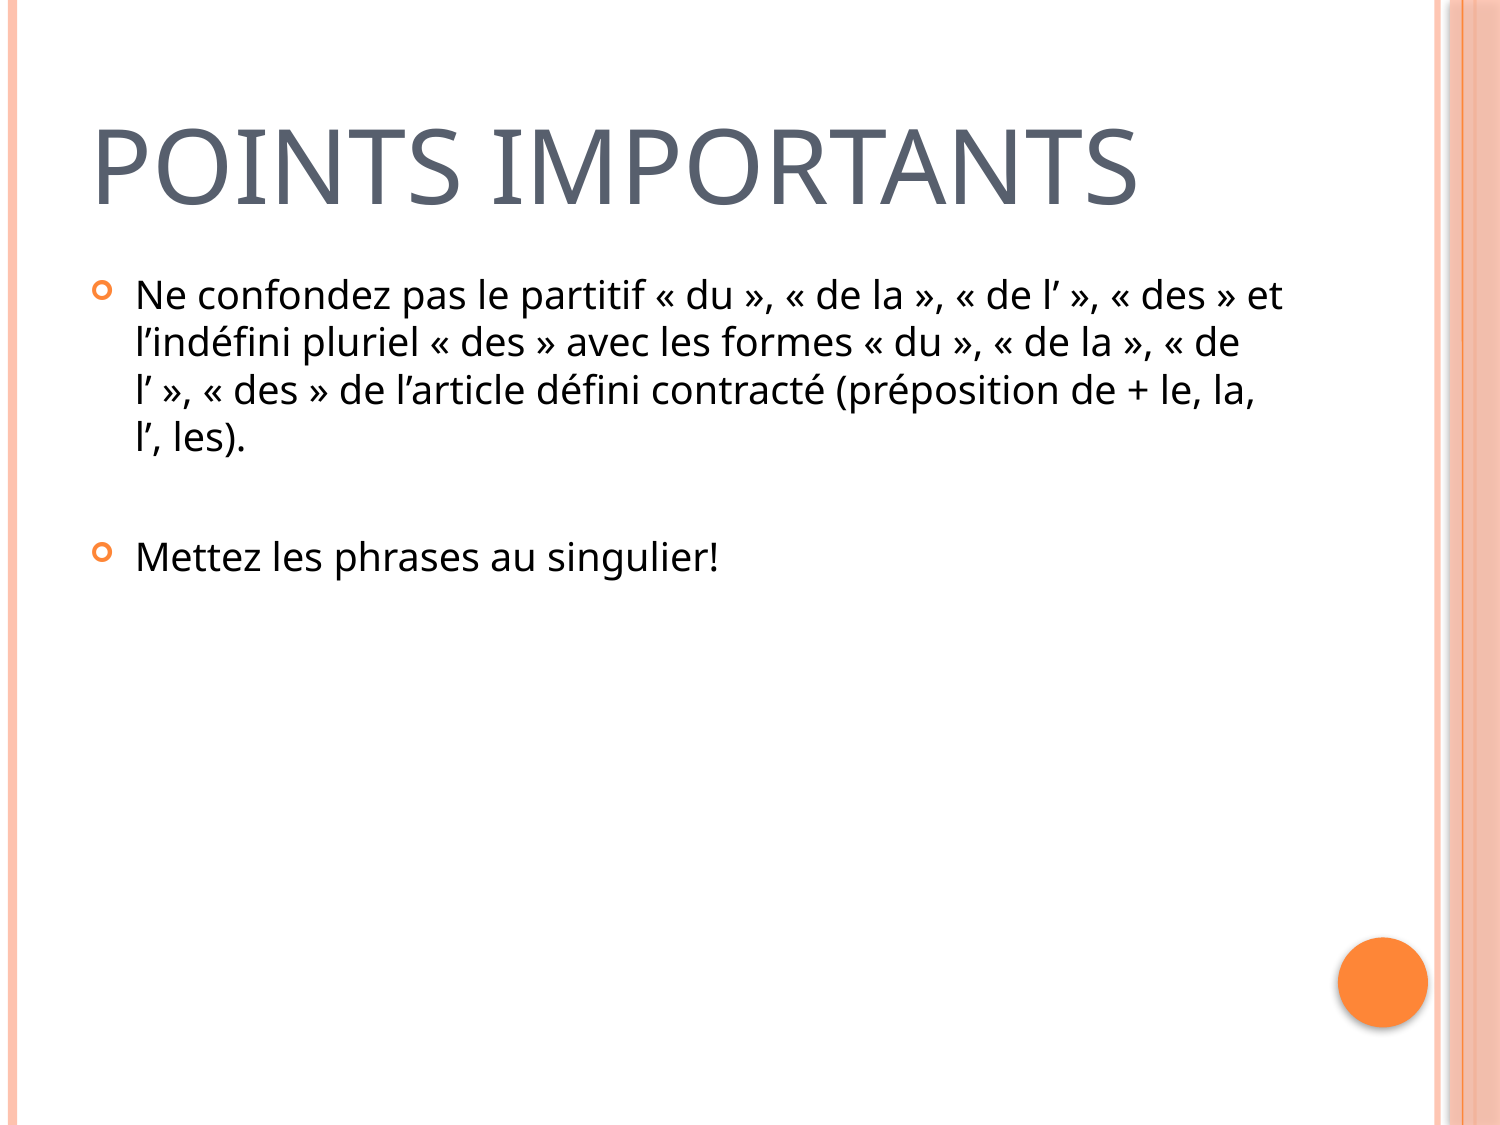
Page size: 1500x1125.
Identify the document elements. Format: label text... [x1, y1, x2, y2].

title Points importants [75, 45, 1300, 233]
list Ne confondez pas le partitif « du », « de la », « de l’ », « des » et l’indéfini pluriel « des » avec les formes « du », « de la », « de l’ », « des » de l’article défini contracté (préposition de + le, la, l’, les). Mettez les phrases au singulier! [75, 262, 1300, 1062]
